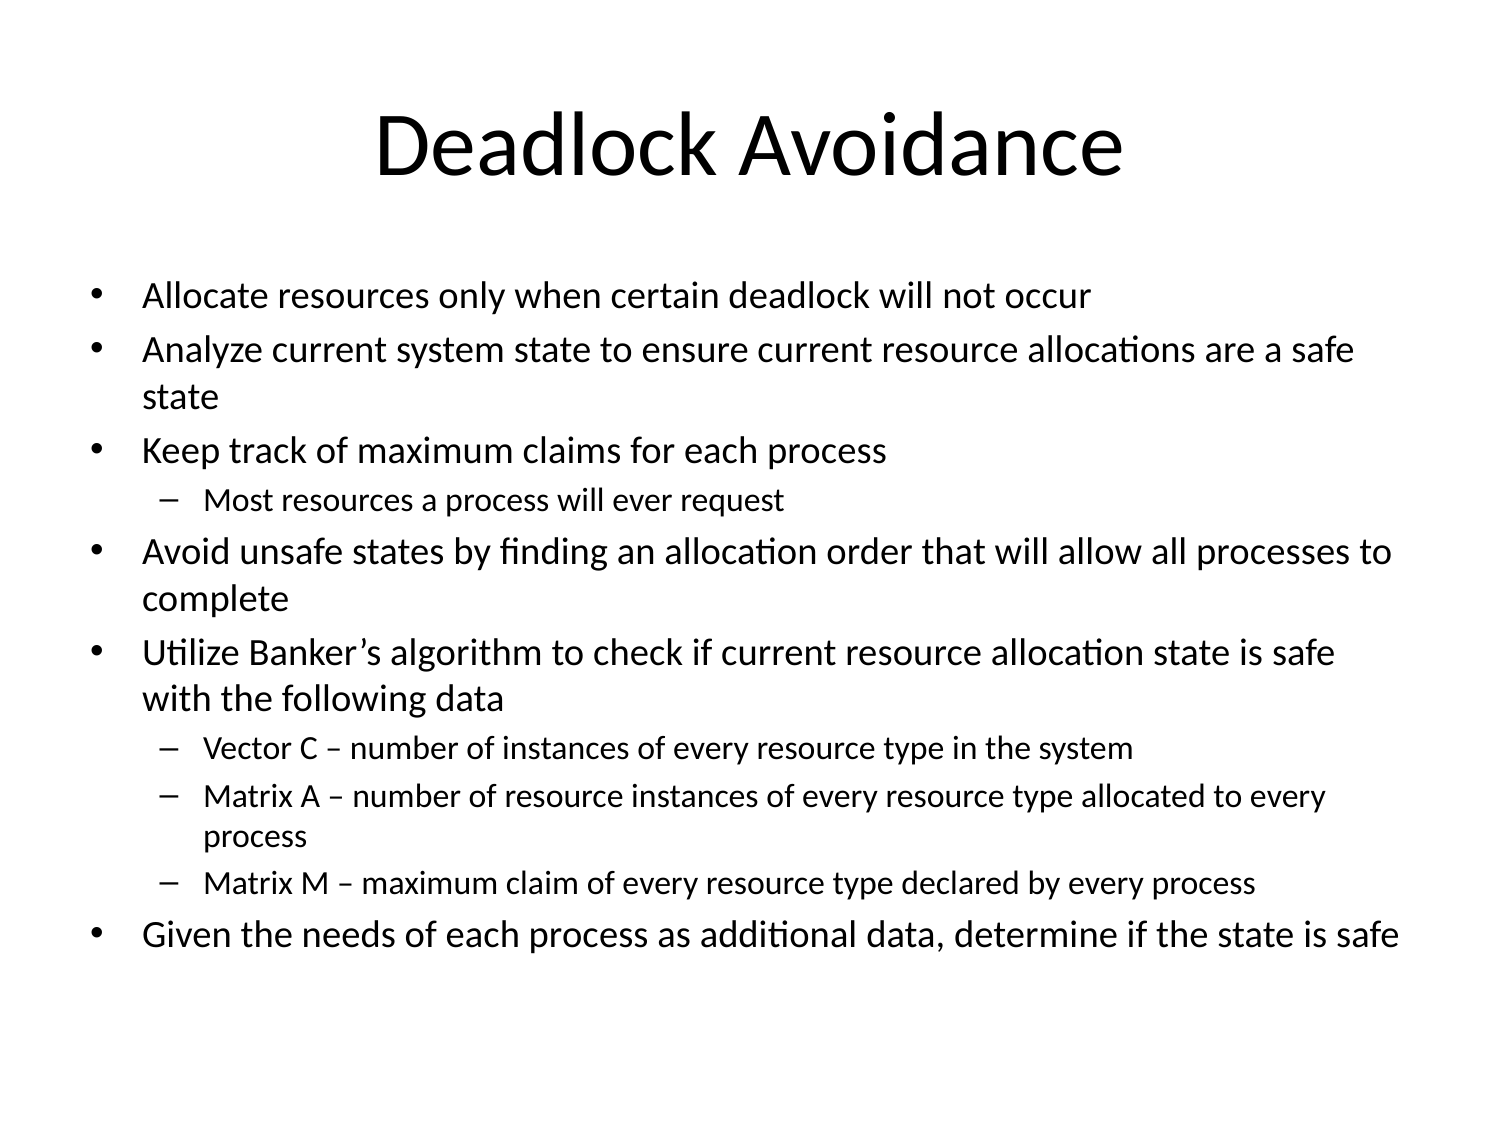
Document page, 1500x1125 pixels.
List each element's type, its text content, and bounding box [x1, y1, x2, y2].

list Allocate resources only when certain deadlock will not occur Analyze current system state to ensure current resource allocations are a safe state Keep track of maximum claims for each process Most resources a process will ever request Avoid unsafe states by finding an allocation order that will allow all processes to complete Utilize Banker’s algorithm to check if current resource allocation state is safe with the following data Vector C – number of instances of every resource type in the system Matrix A – number of resource instances of every resource type allocated to every process Matrix M – maximum claim of every resource type declared by every process Given the needs of each process as additional data, determine if the state is safe [75, 262, 1425, 1005]
title Deadlock Avoidance [75, 45, 1425, 233]
